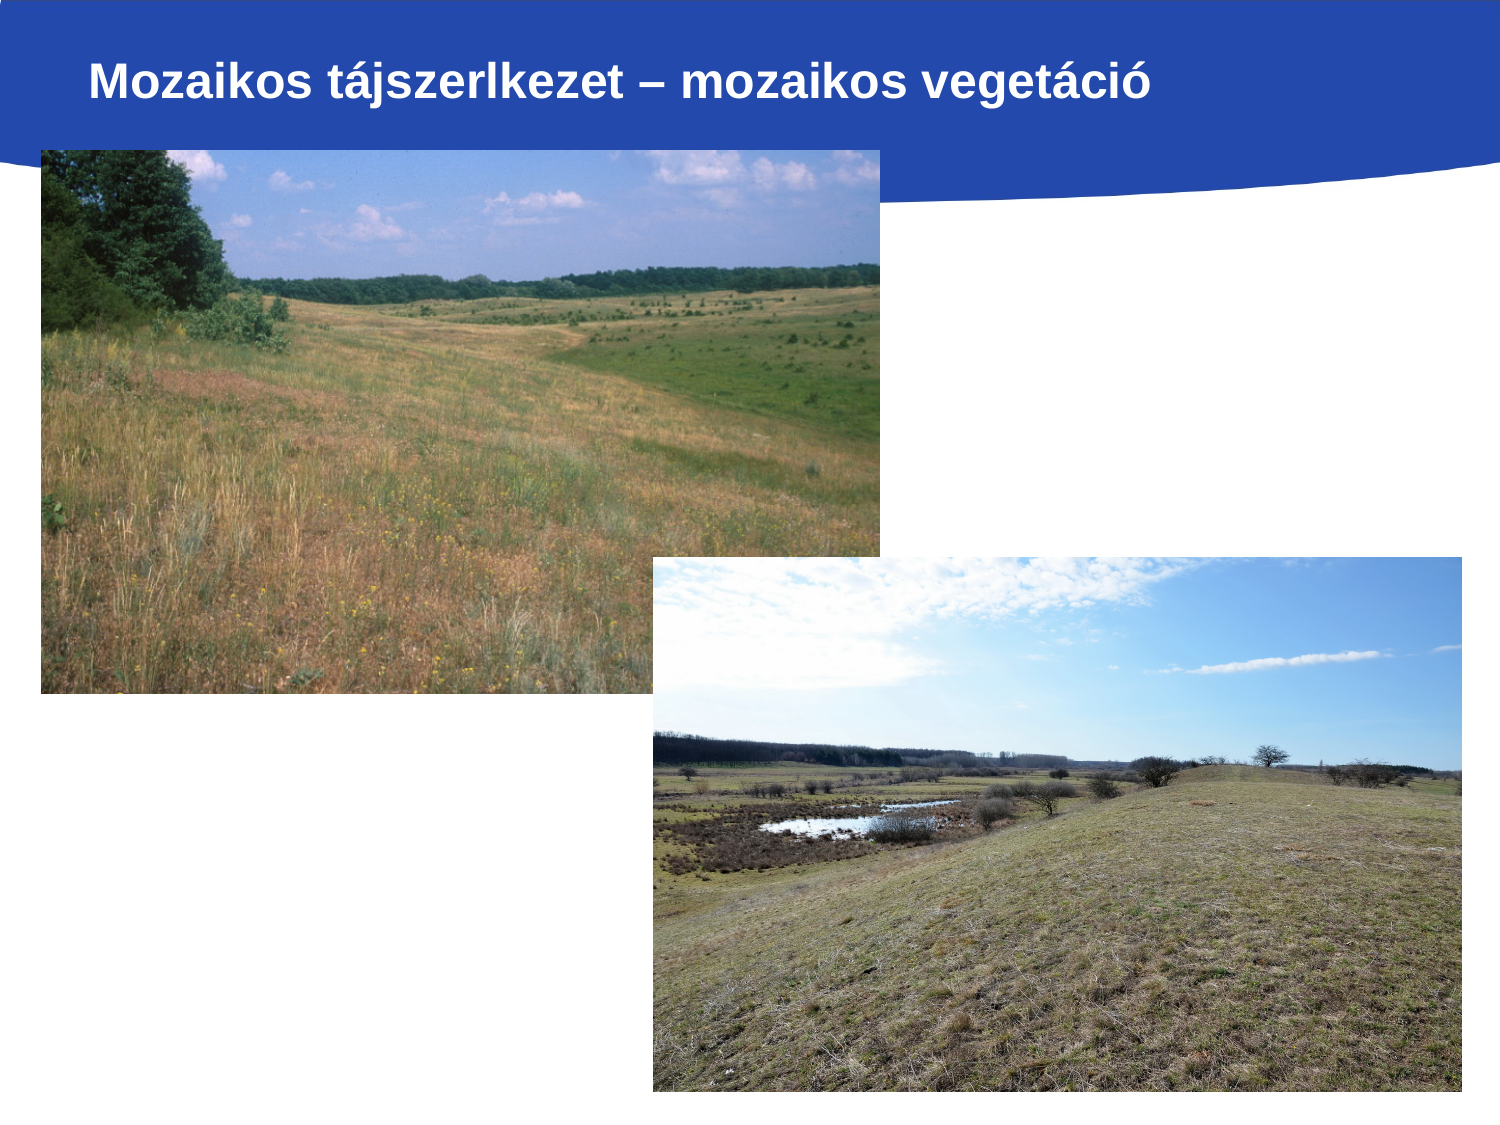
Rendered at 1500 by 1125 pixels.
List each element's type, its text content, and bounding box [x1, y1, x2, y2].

picture [0, 0, 1500, 1125]
title Mozaikos tájszerlkezet – mozaikos vegetáció [73, 7, 1425, 149]
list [41, 150, 881, 694]
